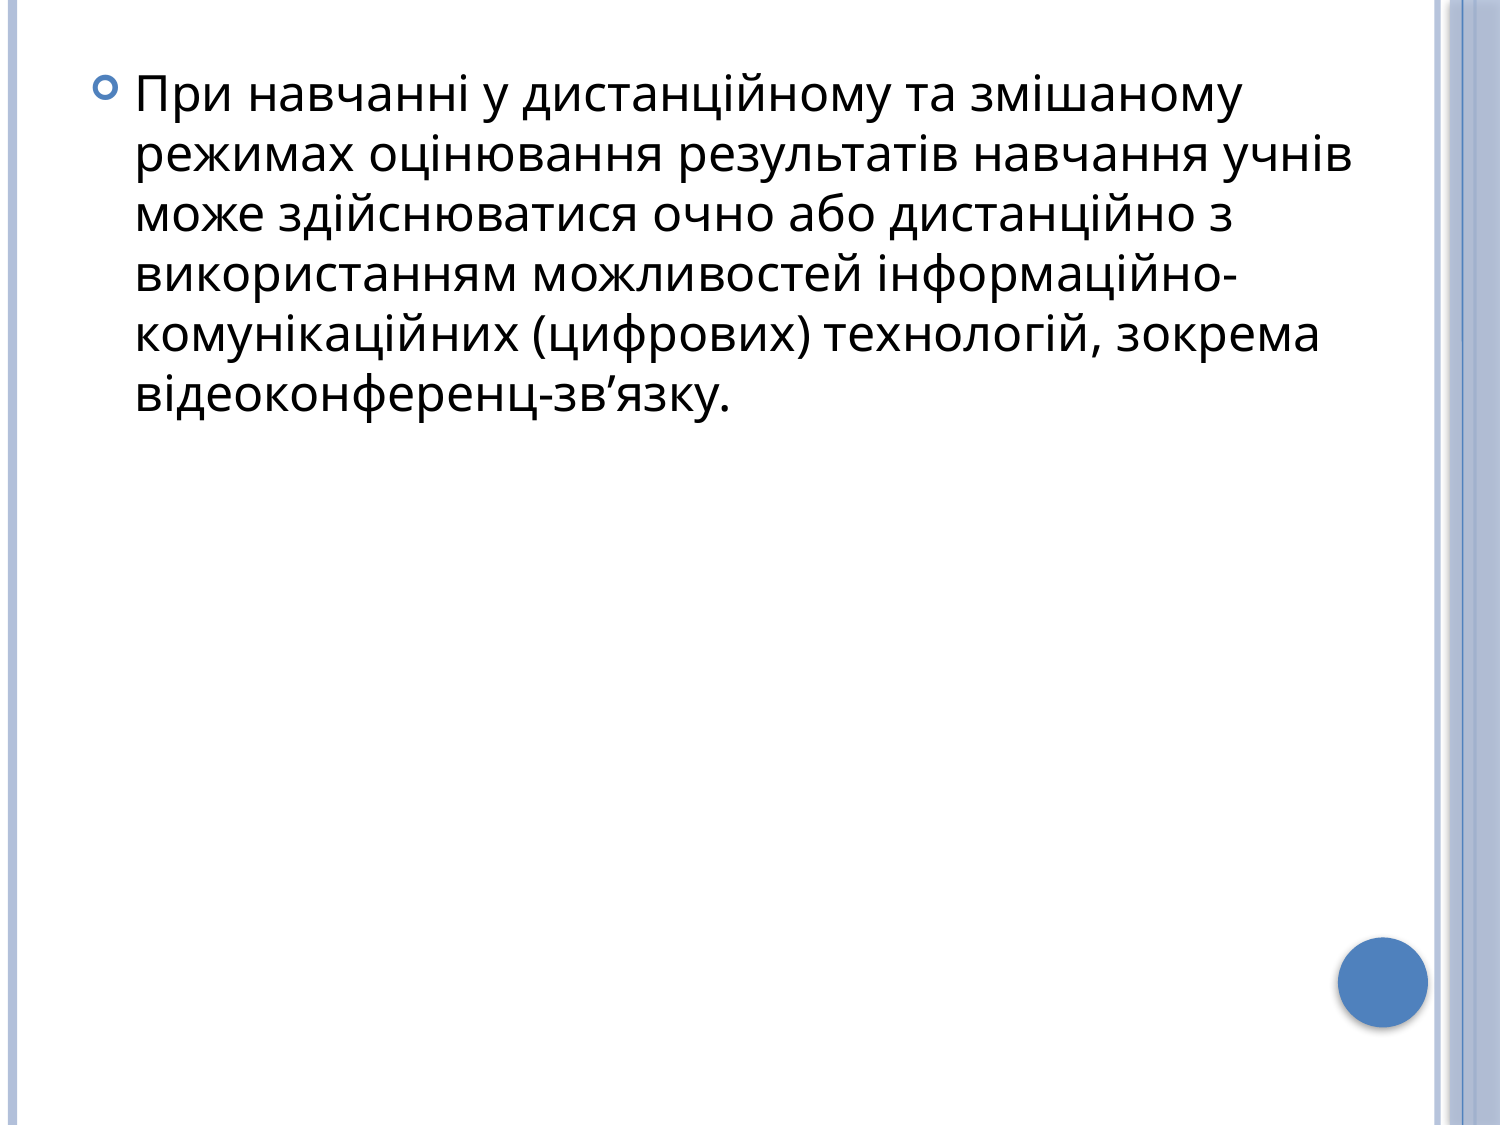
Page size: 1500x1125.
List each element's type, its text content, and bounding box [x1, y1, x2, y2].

list При навчанні у дистанційному та змішаному режимах оцінювання результатів навчання учнів може здійснюватися очно або дистанційно з використанням можливостей інформаційно-комунікаційних (цифрових) технологій, зокрема відеоконференц-зв’язку. [75, 54, 1412, 1062]
